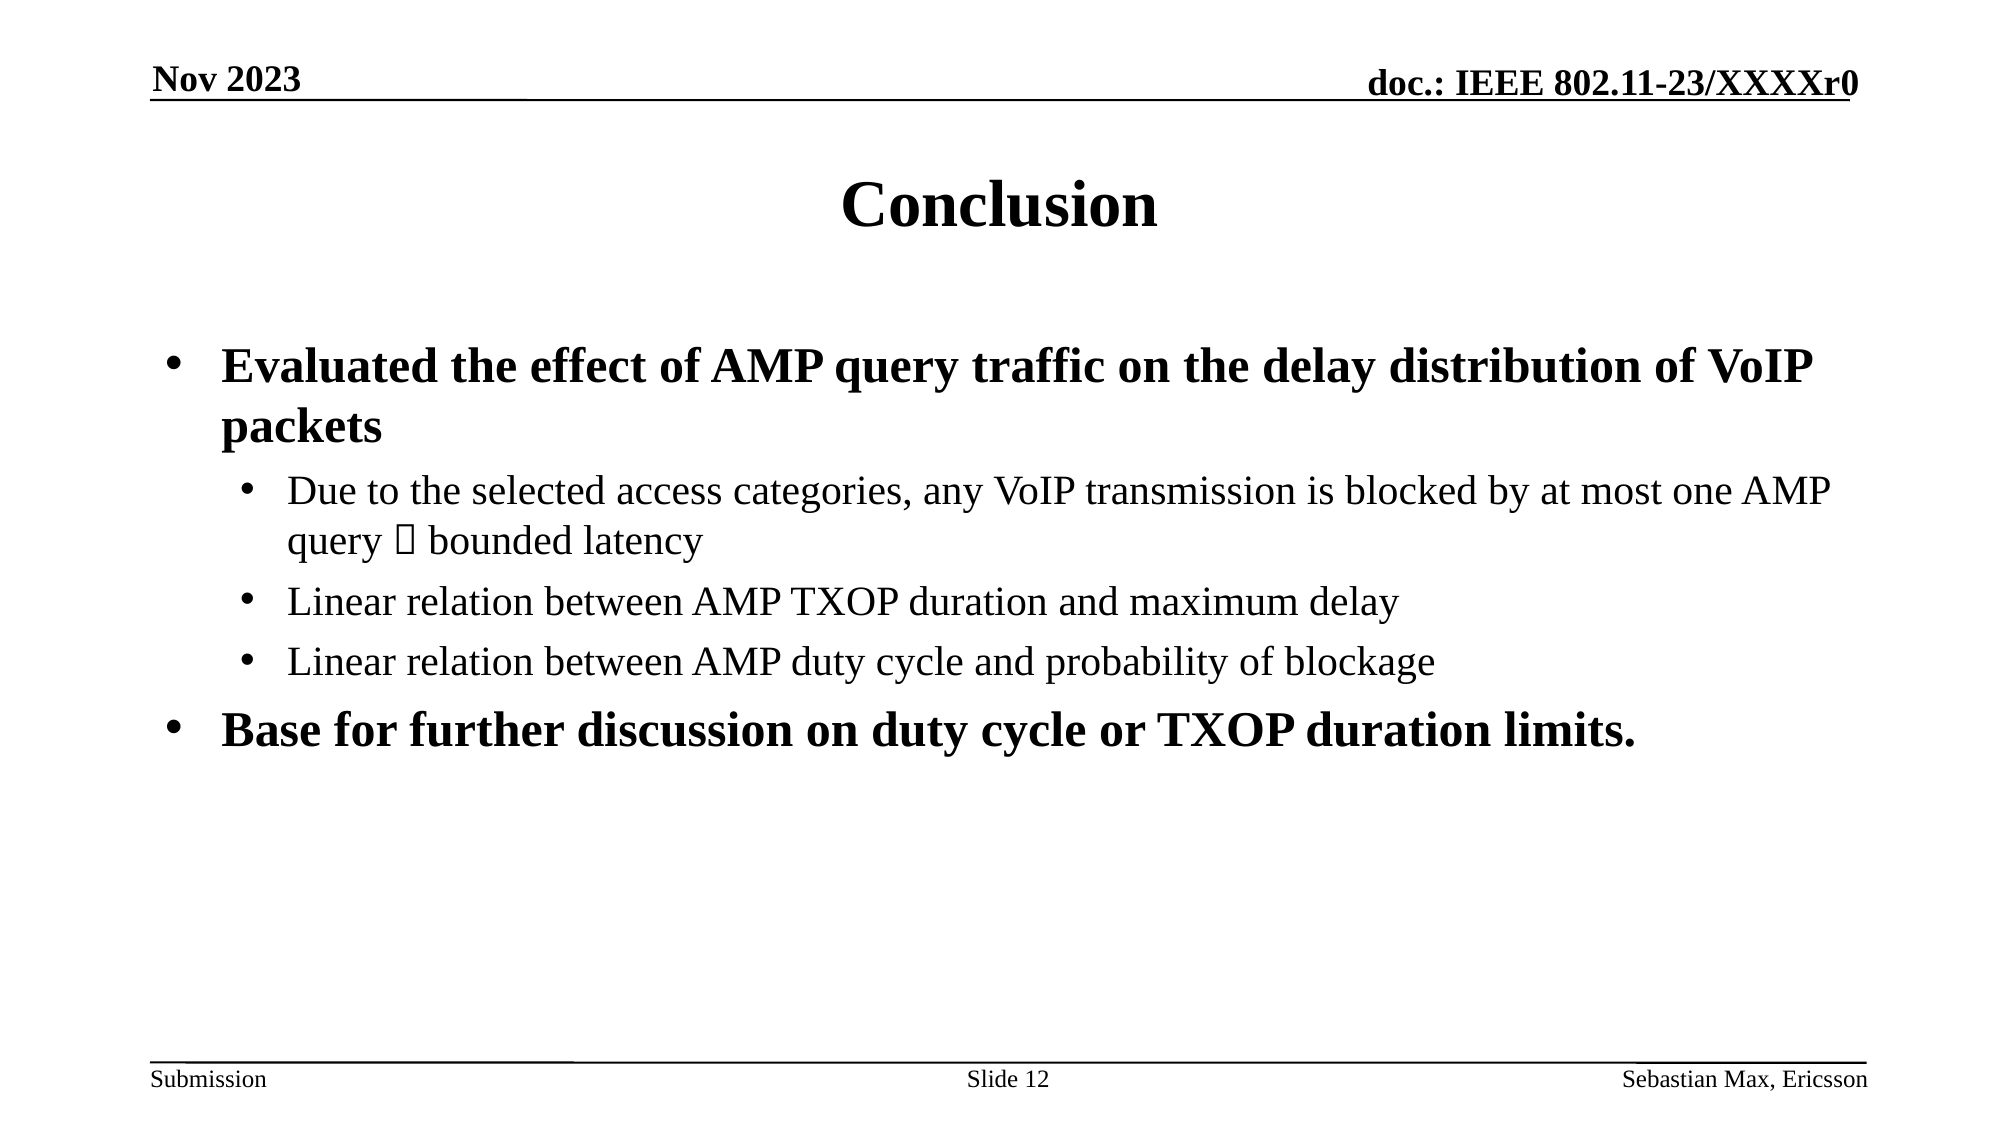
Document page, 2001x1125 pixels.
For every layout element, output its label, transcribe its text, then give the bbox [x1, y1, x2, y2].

footer Sebastian Max, Ericsson [1171, 1061, 1869, 1093]
list Evaluated the effect of AMP query traffic on the delay distribution of VoIP packets Due to the selected access categories, any VoIP transmission is blocked by at most one AMP query  bounded latency Linear relation between AMP TXOP duration and maximum delay Linear relation between AMP duty cycle and probability of blockage Base for further discussion on duty cycle or TXOP duration limits. [149, 324, 1850, 1063]
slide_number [152, 54, 563, 100]
title Conclusion [149, 112, 1850, 288]
slide_number Slide 12 [950, 1061, 1067, 1123]
